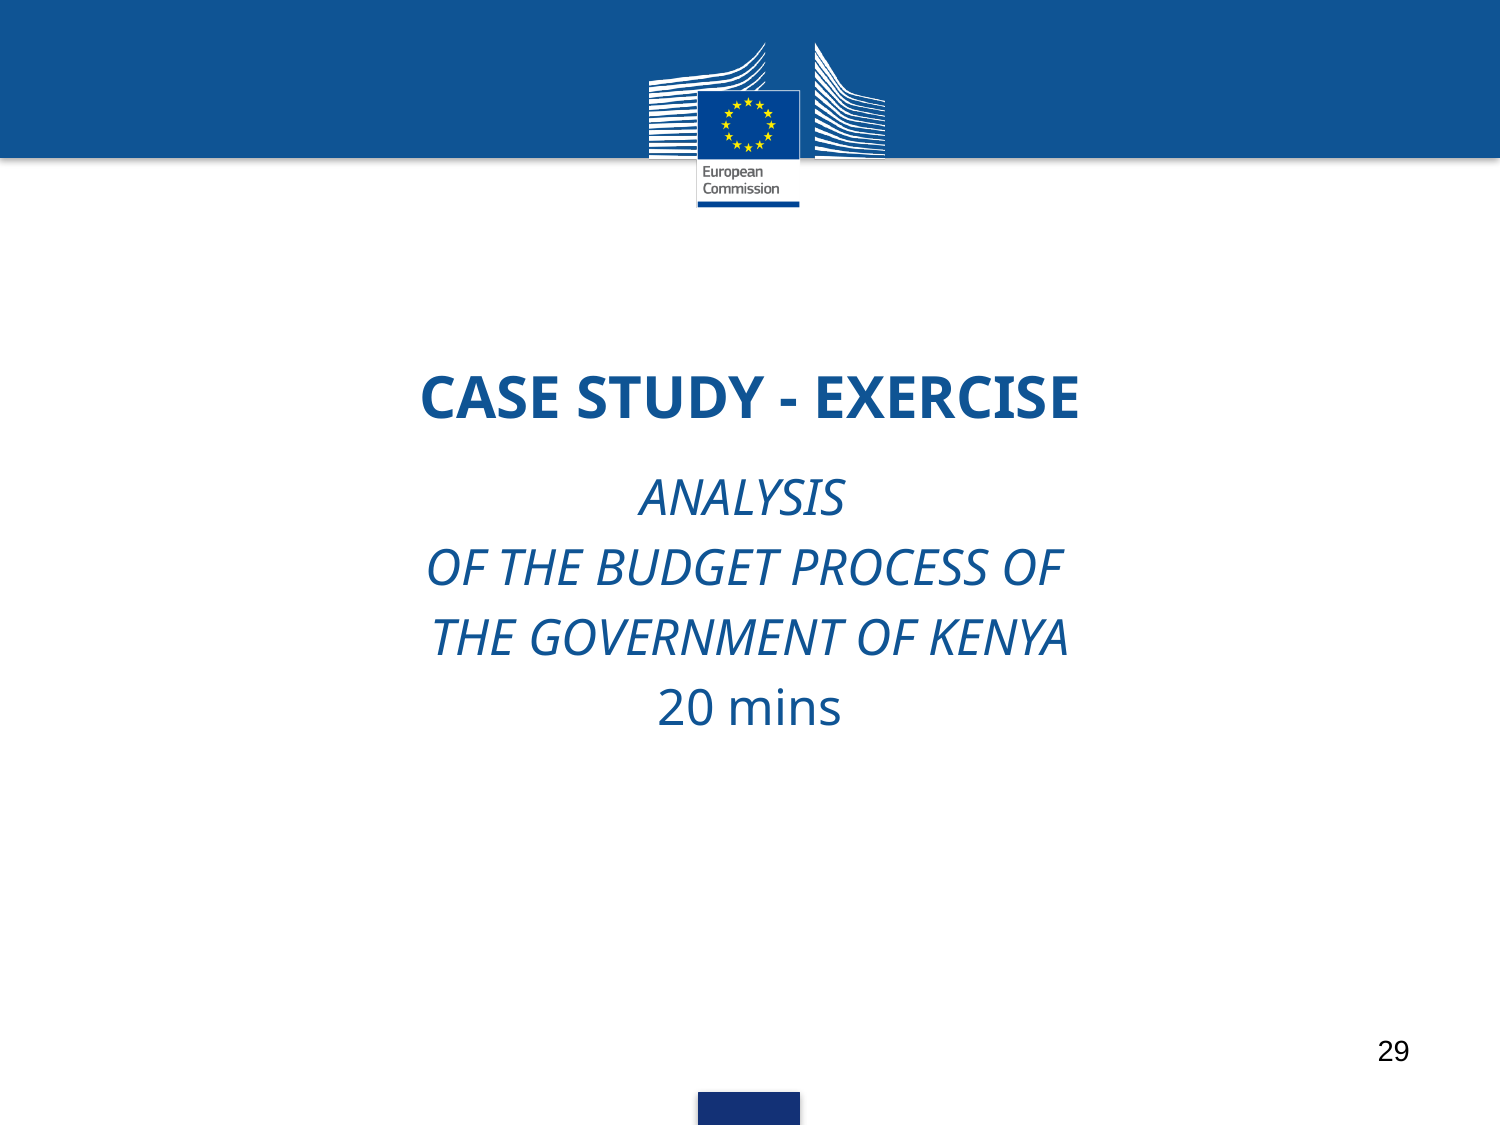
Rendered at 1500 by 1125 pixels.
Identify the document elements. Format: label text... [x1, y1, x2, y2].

slide_number 29 [1074, 1024, 1426, 1103]
picture [649, 42, 885, 208]
list CASE STUDY - EXERCISE ANALYSIS OF THE BUDGET PROCESS OF THE GOVERNMENT OF KENYA 20 mins [74, 292, 1426, 873]
